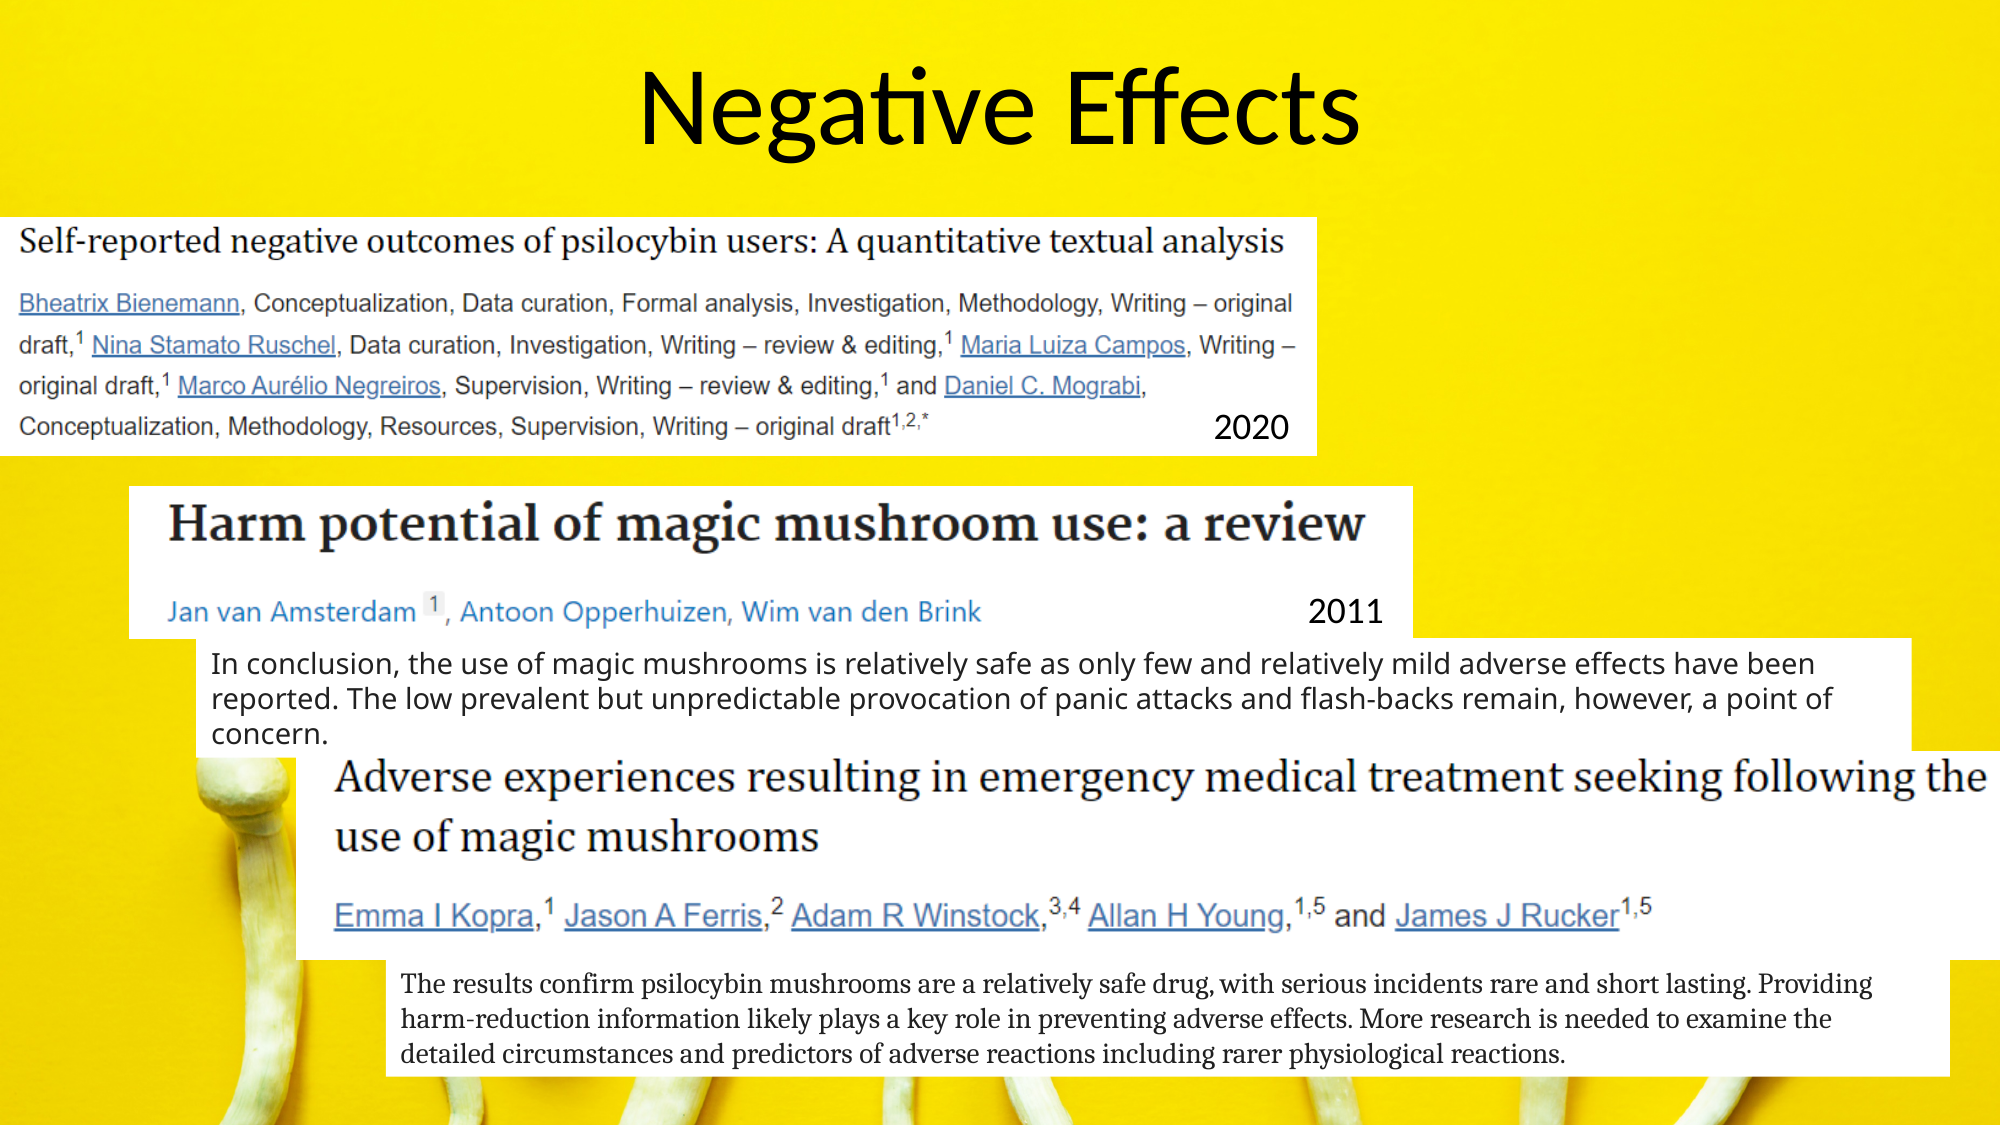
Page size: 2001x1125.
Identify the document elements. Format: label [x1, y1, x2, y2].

list [0, 0, 2000, 1125]
picture [129, 485, 1413, 639]
picture [296, 751, 2000, 960]
picture [0, 217, 1317, 456]
